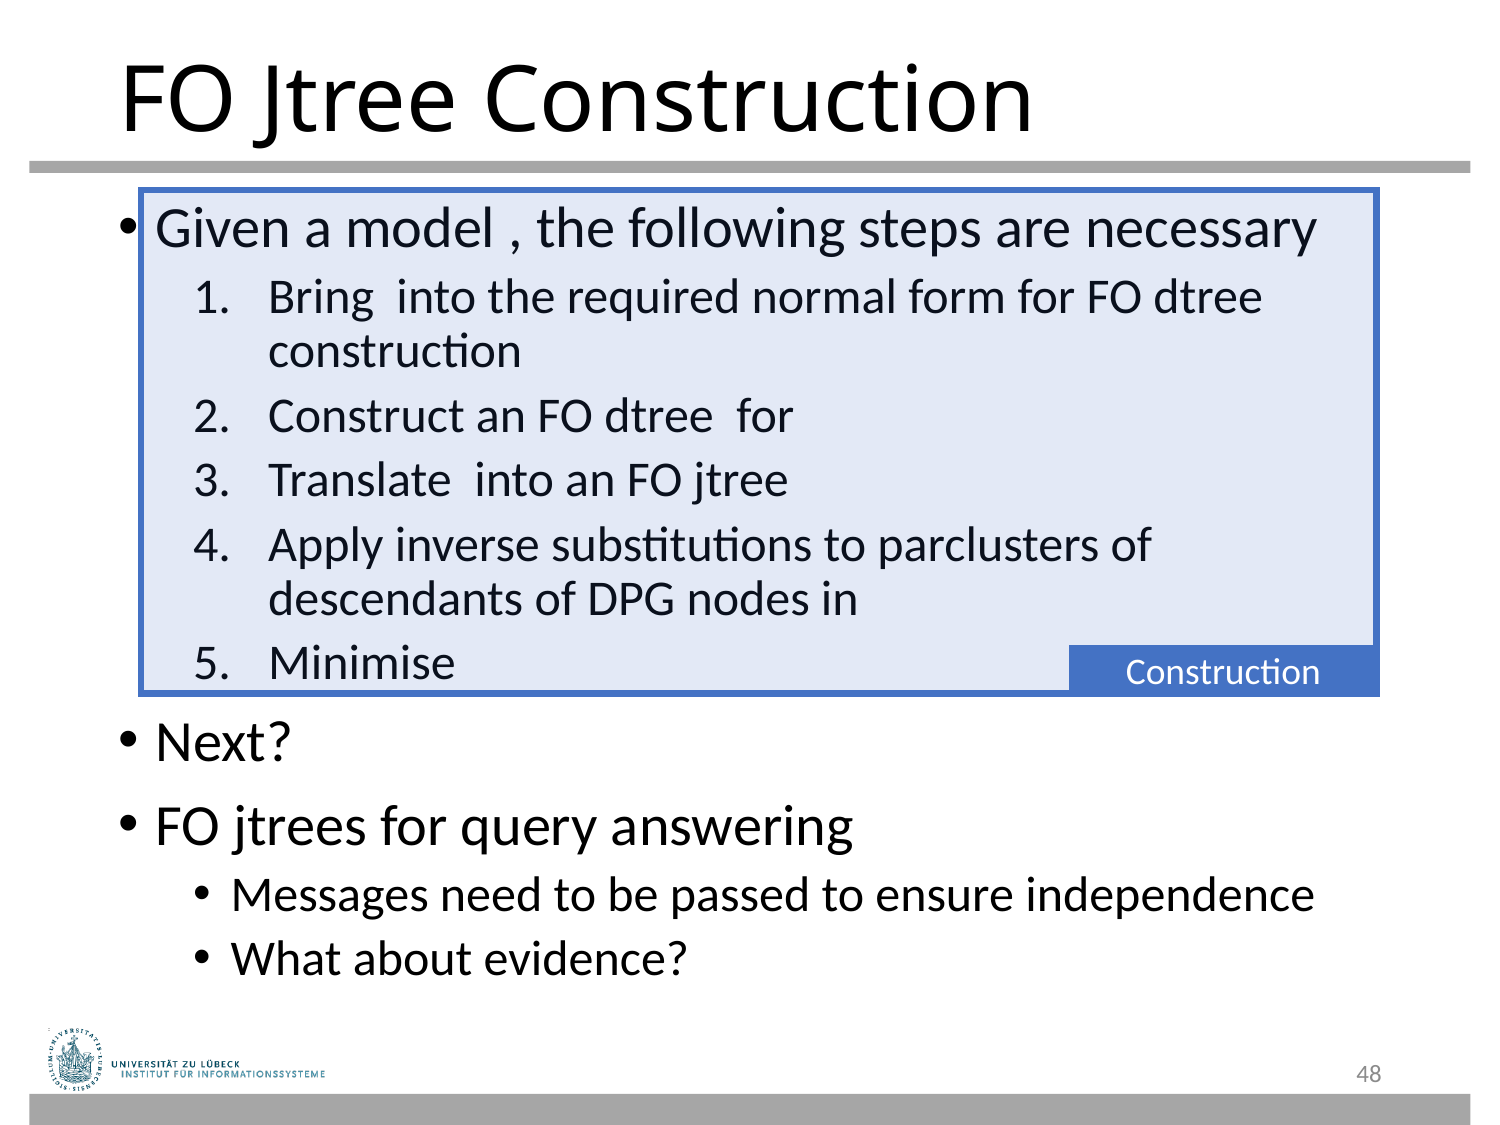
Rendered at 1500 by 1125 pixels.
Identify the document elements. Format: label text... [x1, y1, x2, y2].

slide_number 48 [1059, 1042, 1397, 1103]
text_box [140, 189, 1378, 695]
text_box Construction [1069, 645, 1378, 695]
title FO Jtree Construction [103, 42, 1397, 161]
